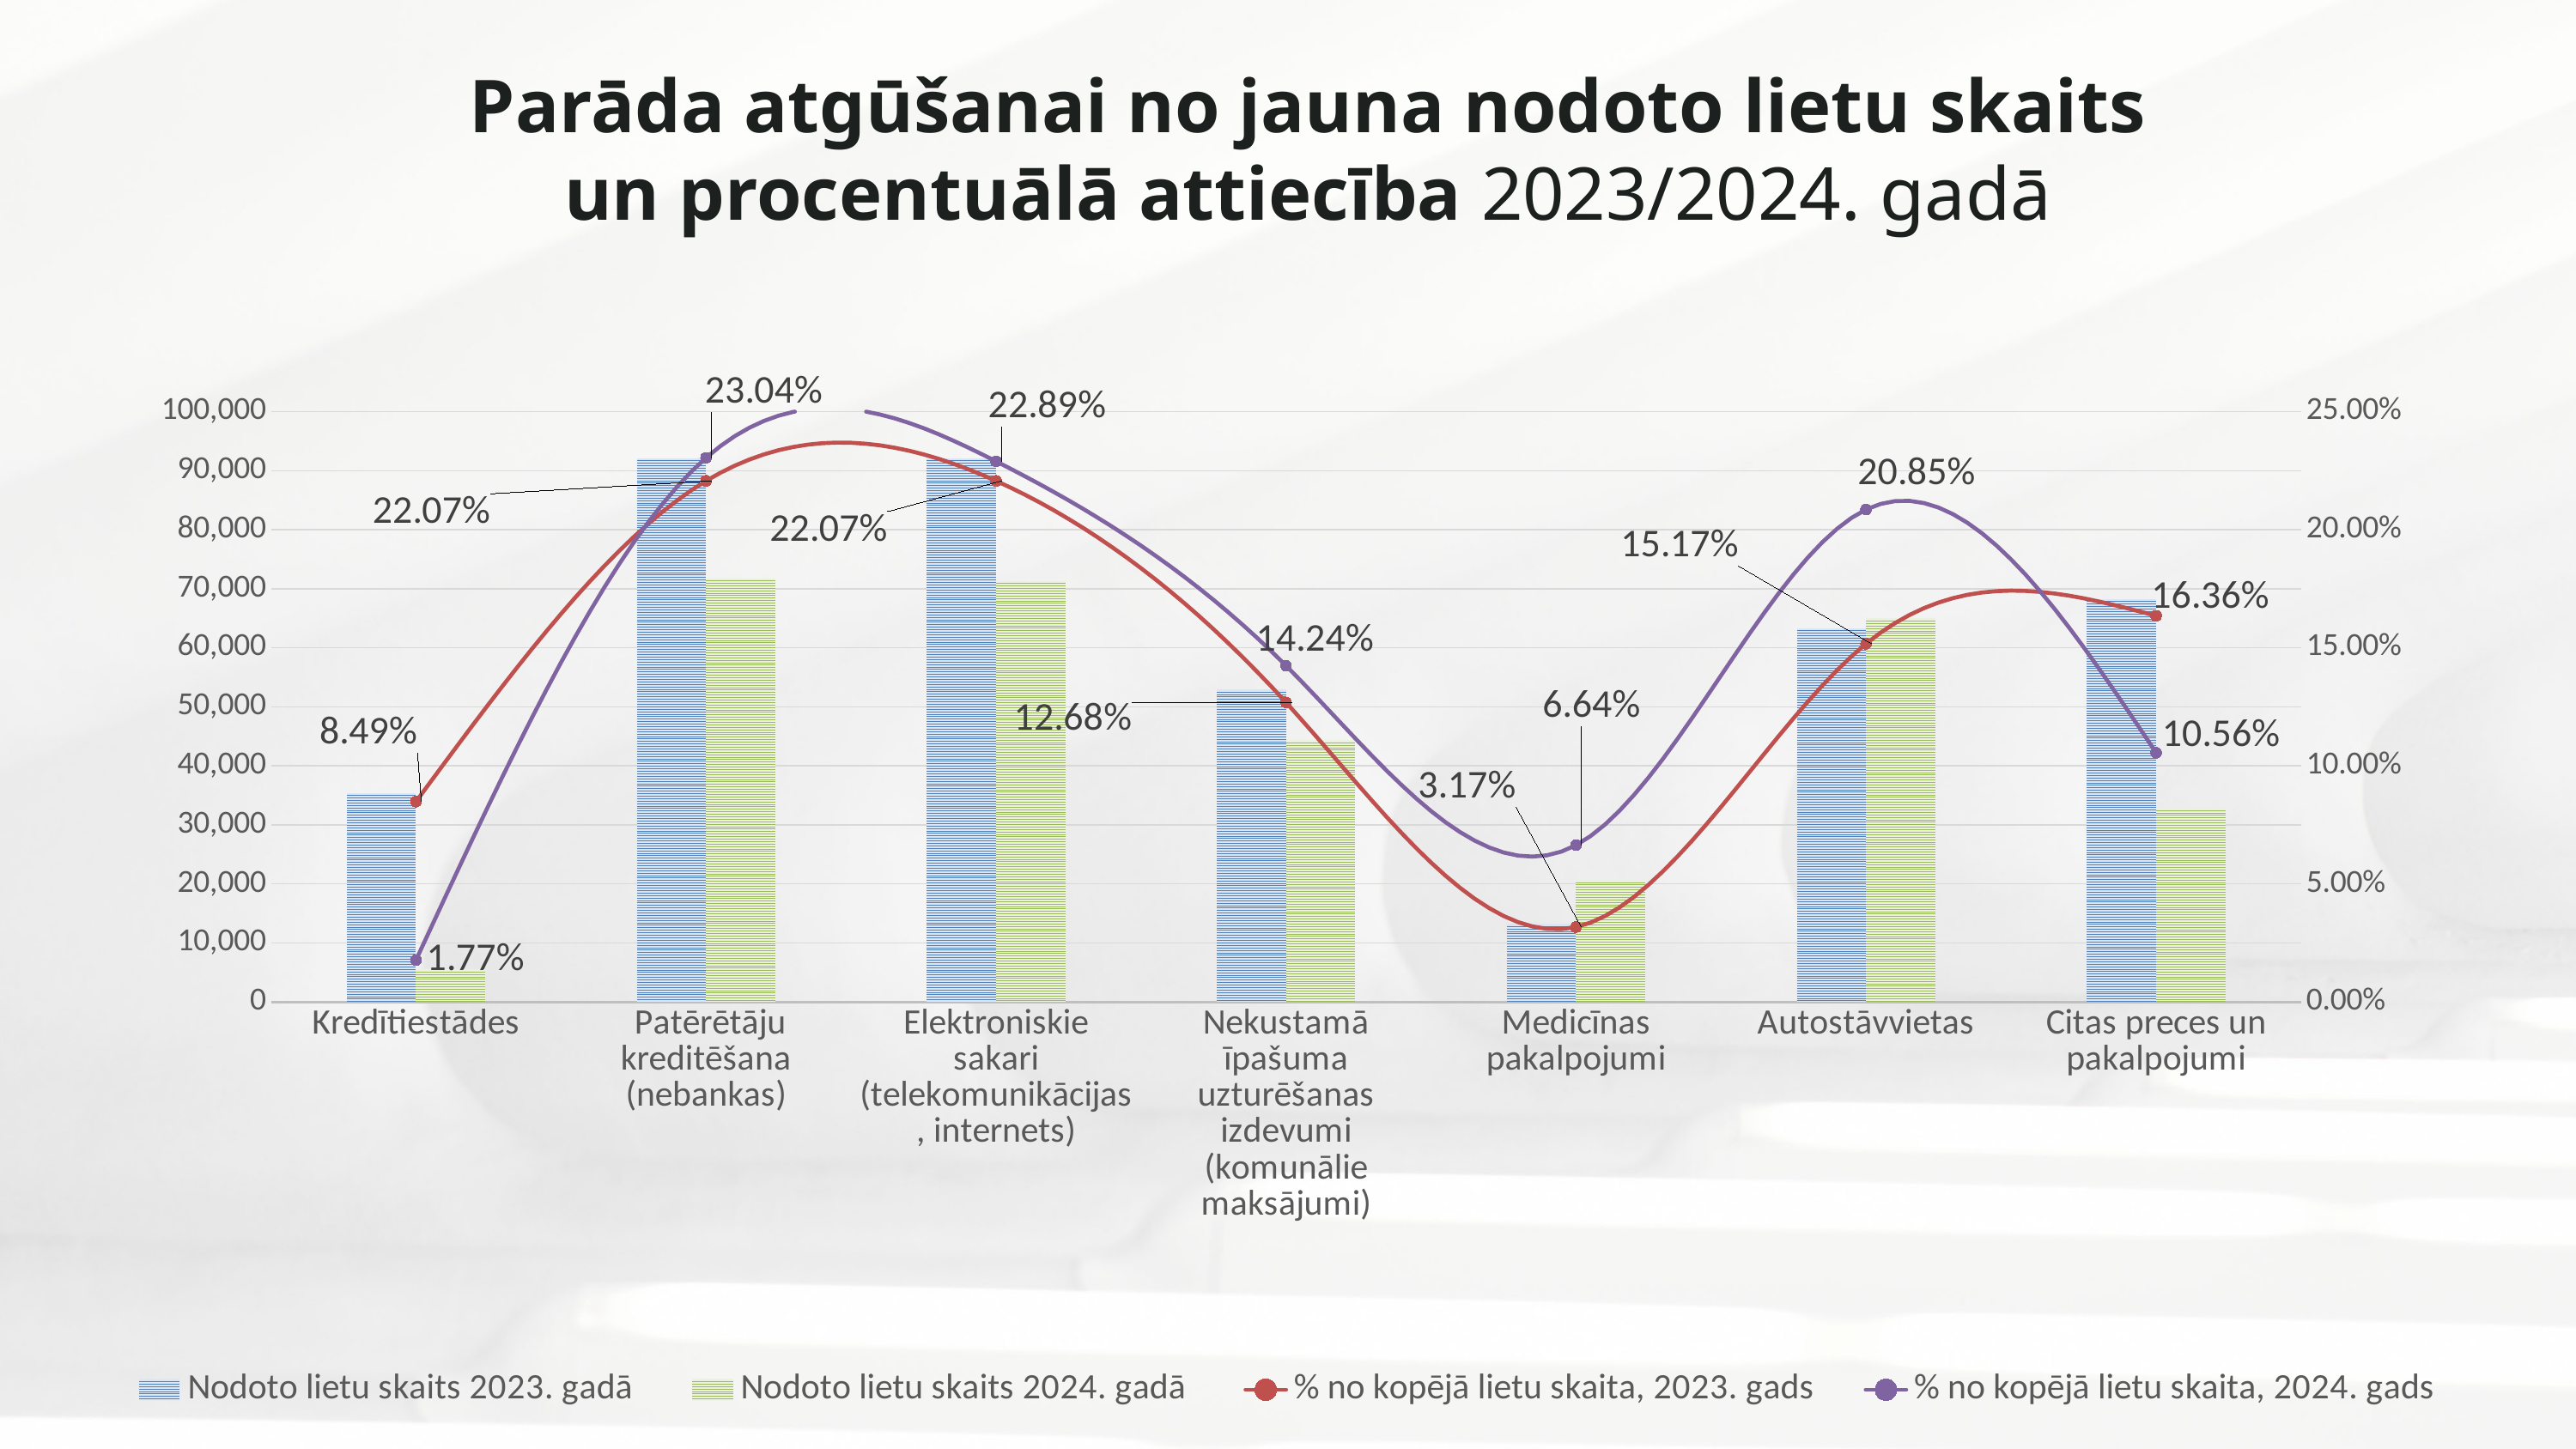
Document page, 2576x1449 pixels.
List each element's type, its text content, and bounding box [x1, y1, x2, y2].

text_box [0, 0, 2576, 1449]
text_box Parāda atgūšanai no jauna nodoto lietu skaits un procentuālā attiecība 2023/2024. gadā [418, 59, 2197, 231]
chart [90, 233, 2485, 1428]
